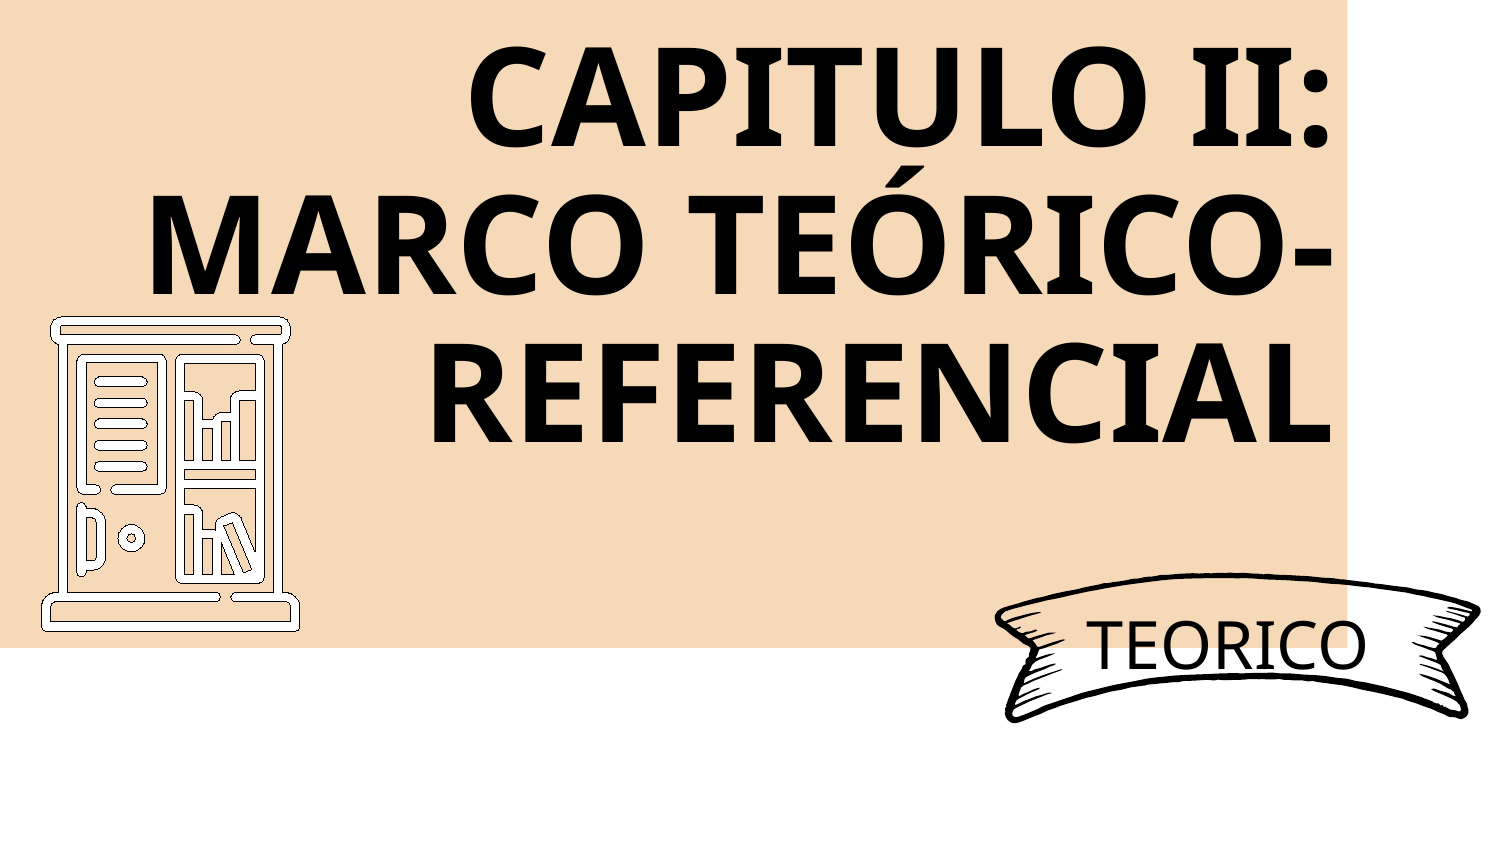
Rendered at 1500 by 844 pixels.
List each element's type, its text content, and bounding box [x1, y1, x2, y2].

text_box CAPITULO II: MARCO TEÓRICO-REFERENCIAL [0, 0, 1348, 513]
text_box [41, 316, 300, 632]
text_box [993, 572, 1482, 724]
text_box [0, 513, 1348, 649]
